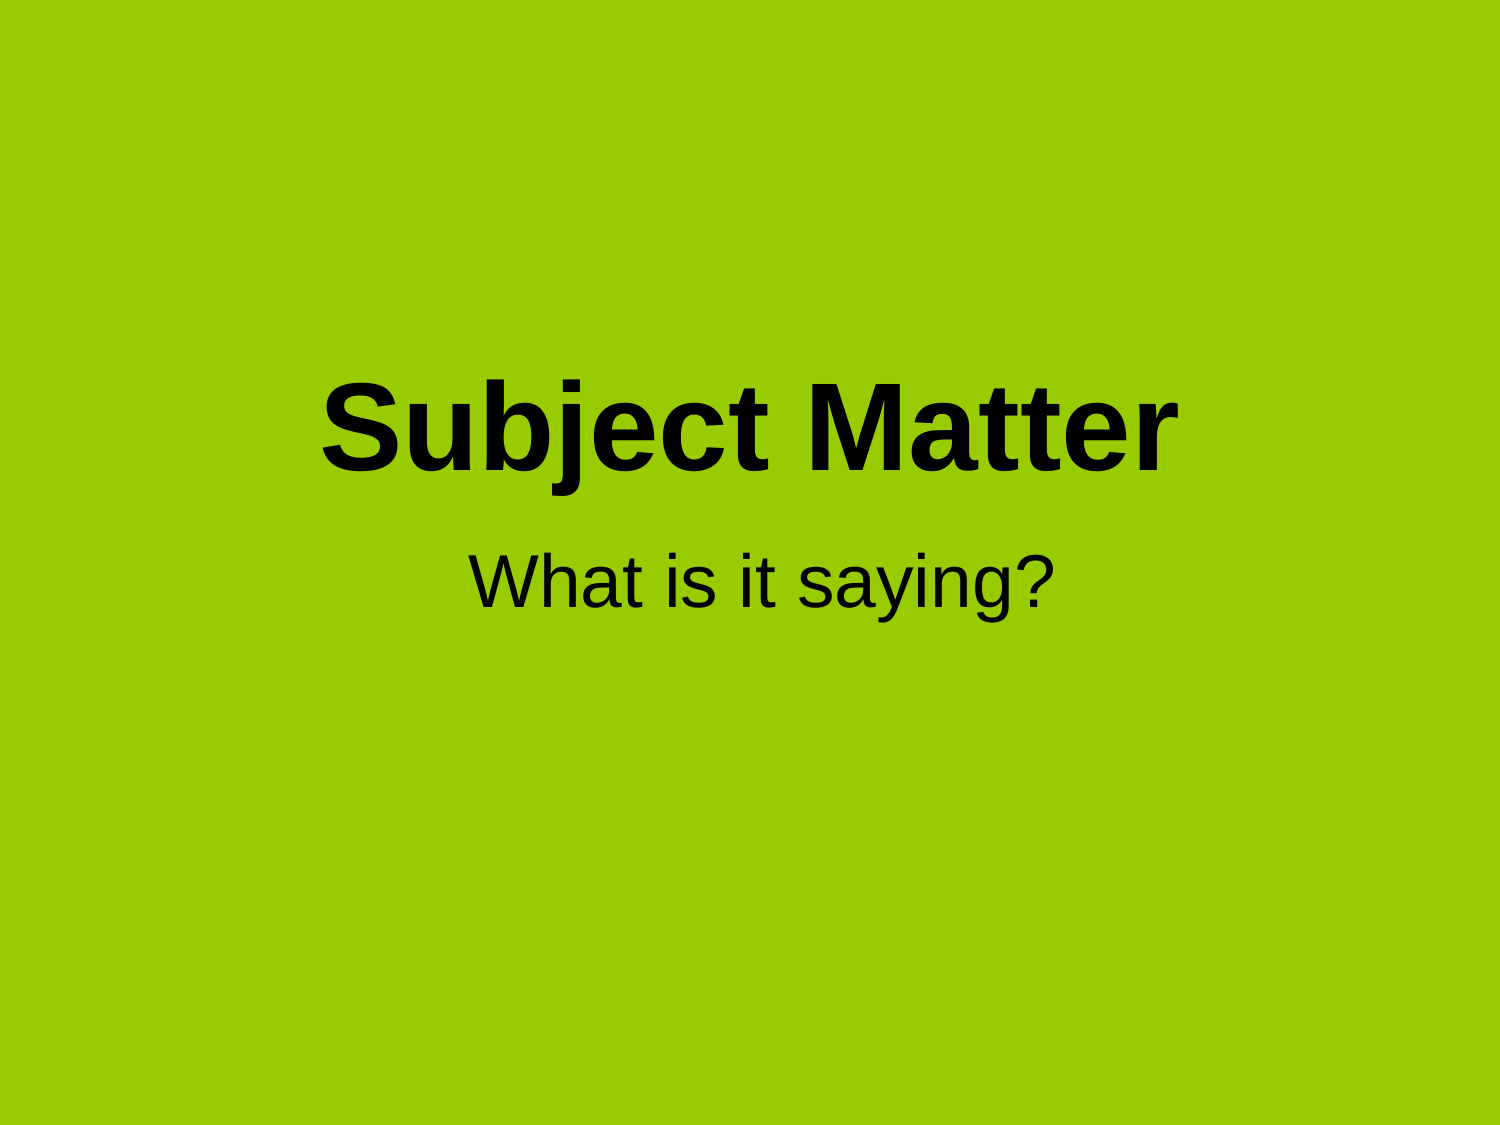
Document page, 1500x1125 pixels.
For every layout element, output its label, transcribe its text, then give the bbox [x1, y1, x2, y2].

subtitle What is it saying? [237, 525, 1288, 813]
title Subject Matter [112, 299, 1388, 542]
